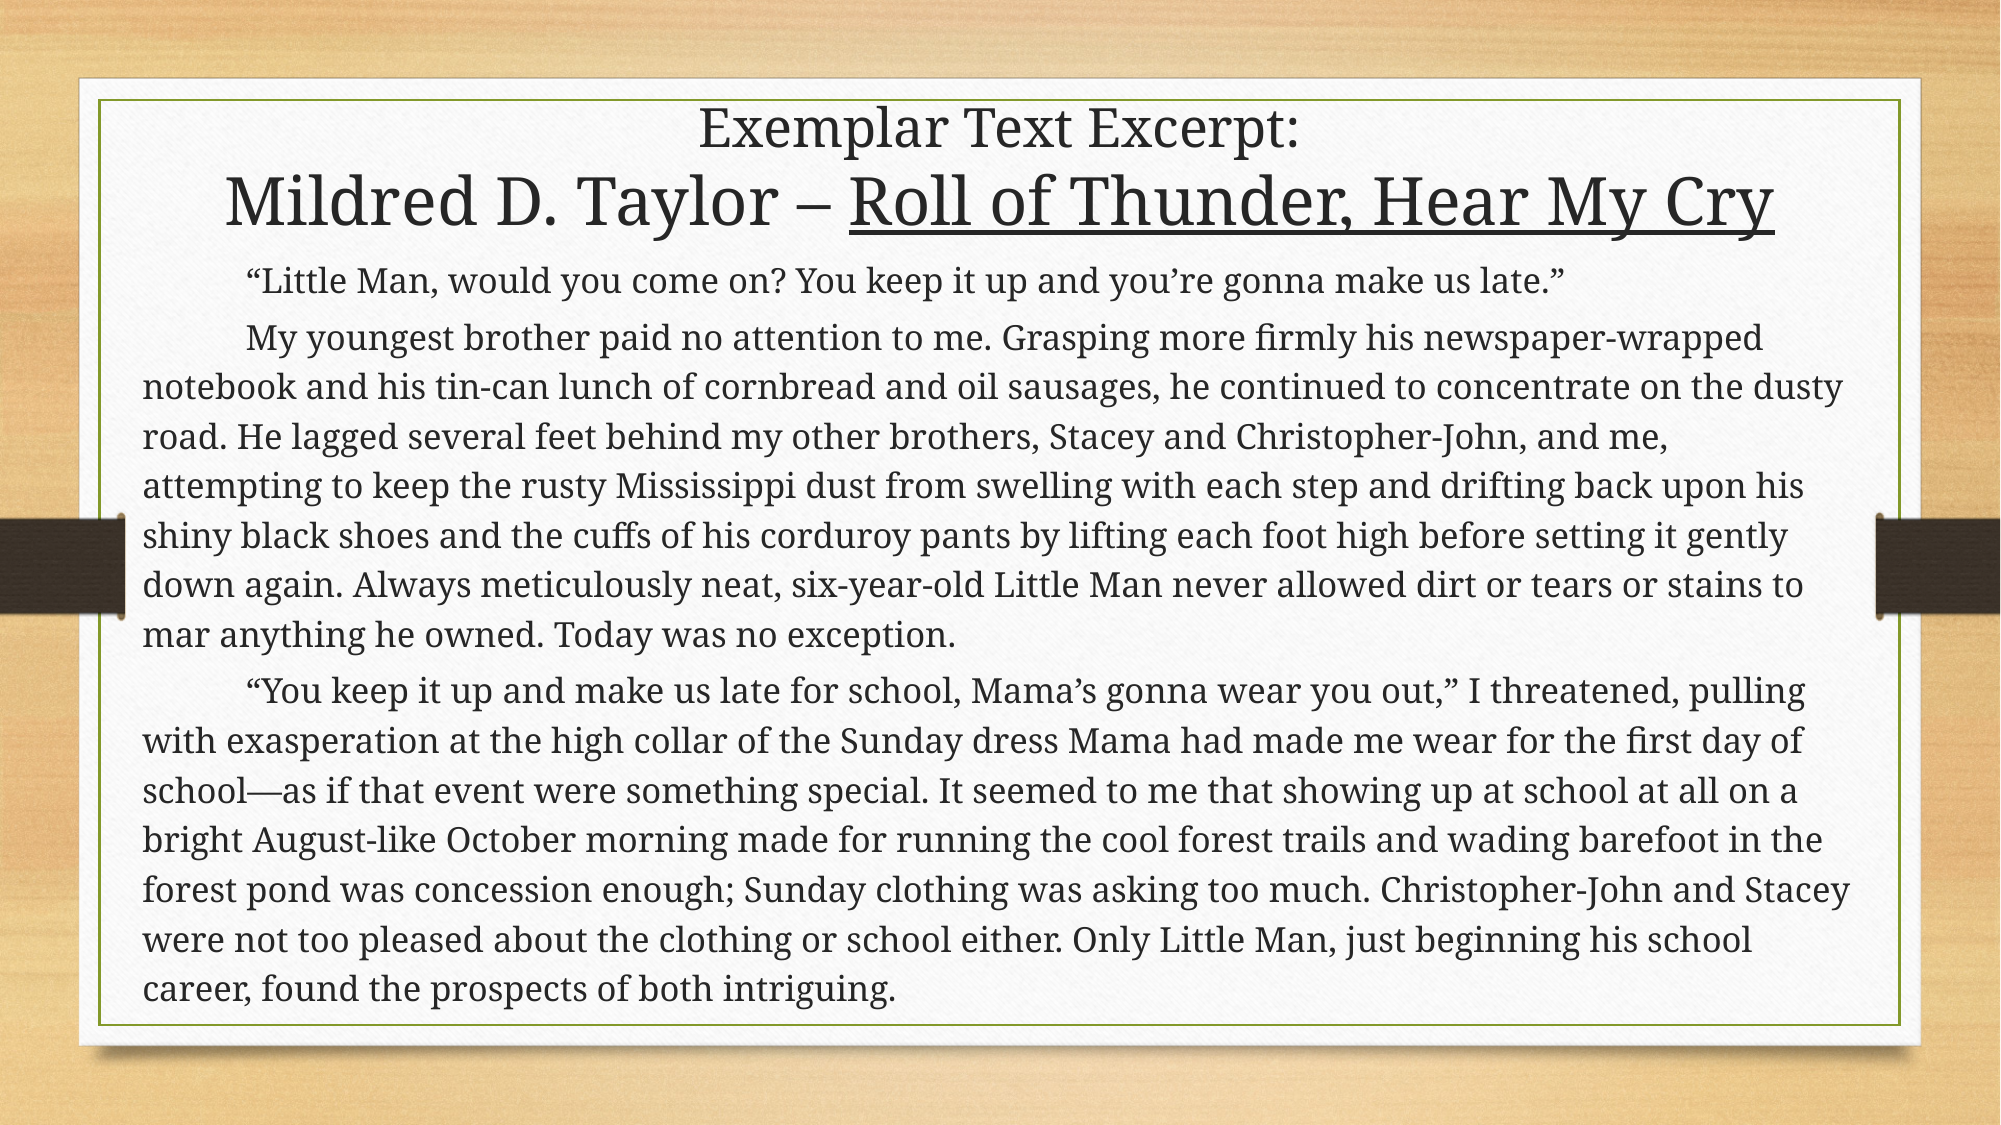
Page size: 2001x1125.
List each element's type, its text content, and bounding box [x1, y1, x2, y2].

text_box Exemplar Text Excerpt: Mildred D. Taylor – Roll of Thunder, Hear My Cry [101, 86, 1899, 269]
list “Little Man, would you come on? You keep it up and you’re gonna make us late.” My youngest brother paid no attention to me. Grasping more firmly his newspaper-wrapped notebook and his tin-can lunch of cornbread and oil sausages, he continued to concentrate on the dusty road. He lagged several feet behind my other brothers, Stacey and Christopher-John, and me, attempting to keep the rusty Mississippi dust from swelling with each step and drifting back upon his shiny black shoes and the cuffs of his corduroy pants by lifting each foot high before setting it gently down again. Always meticulously neat, six-year-old Little Man never allowed dirt or tears or stains to mar anything he owned. Today was no exception. “You keep it up and make us late for school, Mama’s gonna wear you out,” I threatened, pulling with exasperation at the high collar of the Sunday dress Mama had made me wear for the first day of school—as if that event were something special. It seemed to me that showing up at school at all on a bright August-like October morning made for running the cool forest trails and wading barefoot in the forest pond was concession enough; Sunday clothing was asking too much. Christopher-John and Stacey were not too pleased about the clothing or school either. Only Little Man, just beginning his school career, found the prospects of both intriguing. [127, 269, 1873, 1037]
picture [0, 0, 2001, 1125]
